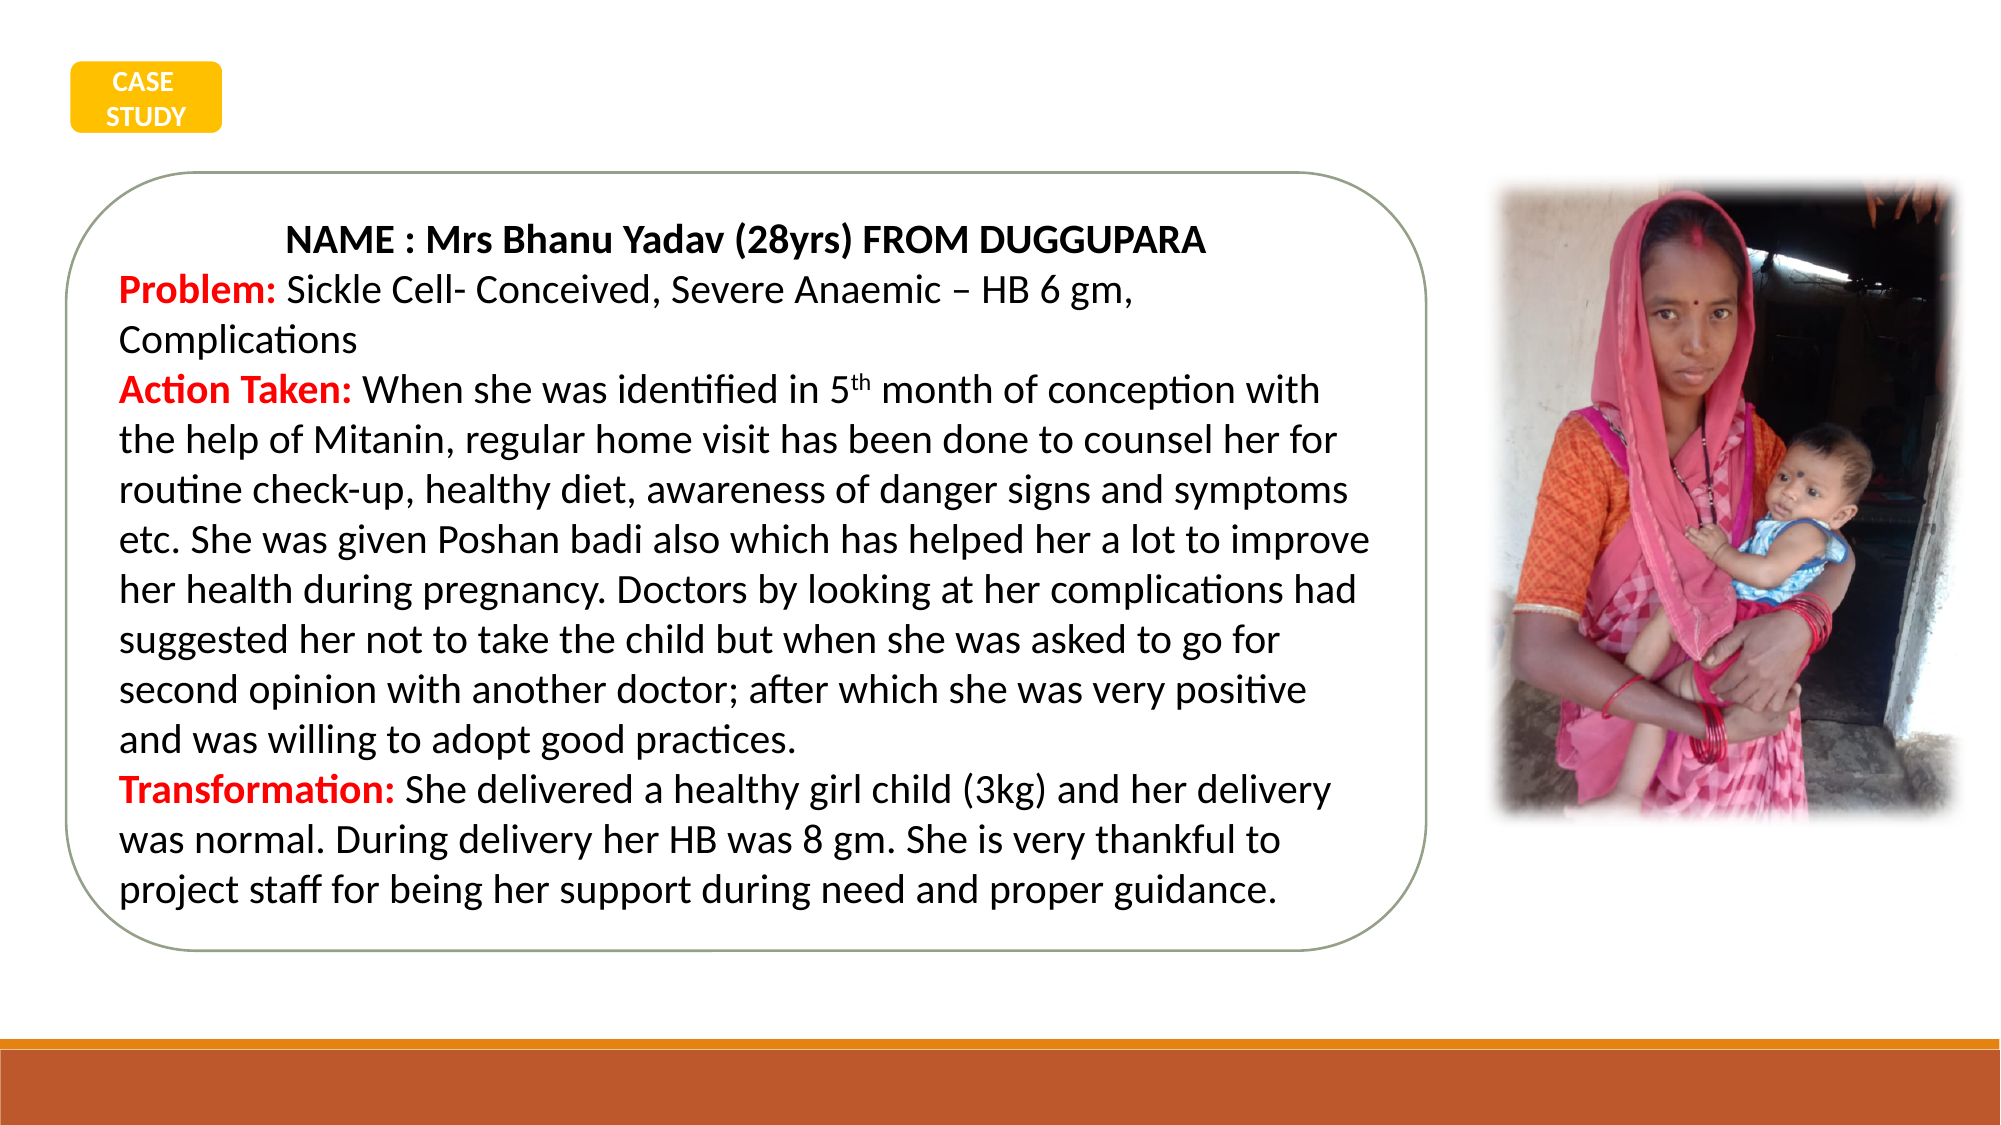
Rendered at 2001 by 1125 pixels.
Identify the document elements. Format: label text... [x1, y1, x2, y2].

text_box CASE STUDY [66, 57, 227, 138]
text_box NAME : Mrs Bhanu Yadav (28yrs) FROM DUGGUPARA Problem: Sickle Cell- Conceived, Severe Anaemic – HB 6 gm, Complications Action Taken: When she was identified in 5th month of conception with the help of Mitanin, regular home visit has been done to counsel her for routine check-up, healthy diet, awareness of danger signs and symptoms etc. She was given Poshan badi also which has helped her a lot to improve her health during pregnancy. Doctors by looking at her complications had suggested her not to take the child but when she was asked to go for second opinion with another doctor; after which she was very positive and was willing to adopt good practices. Transformation: She delivered a healthy girl child (3kg) and her delivery was normal. During delivery her HB was 8 gm. She is very thankful to project staff for being her support during need and proper guidance. [64, 171, 1428, 953]
picture [1483, 172, 1967, 829]
